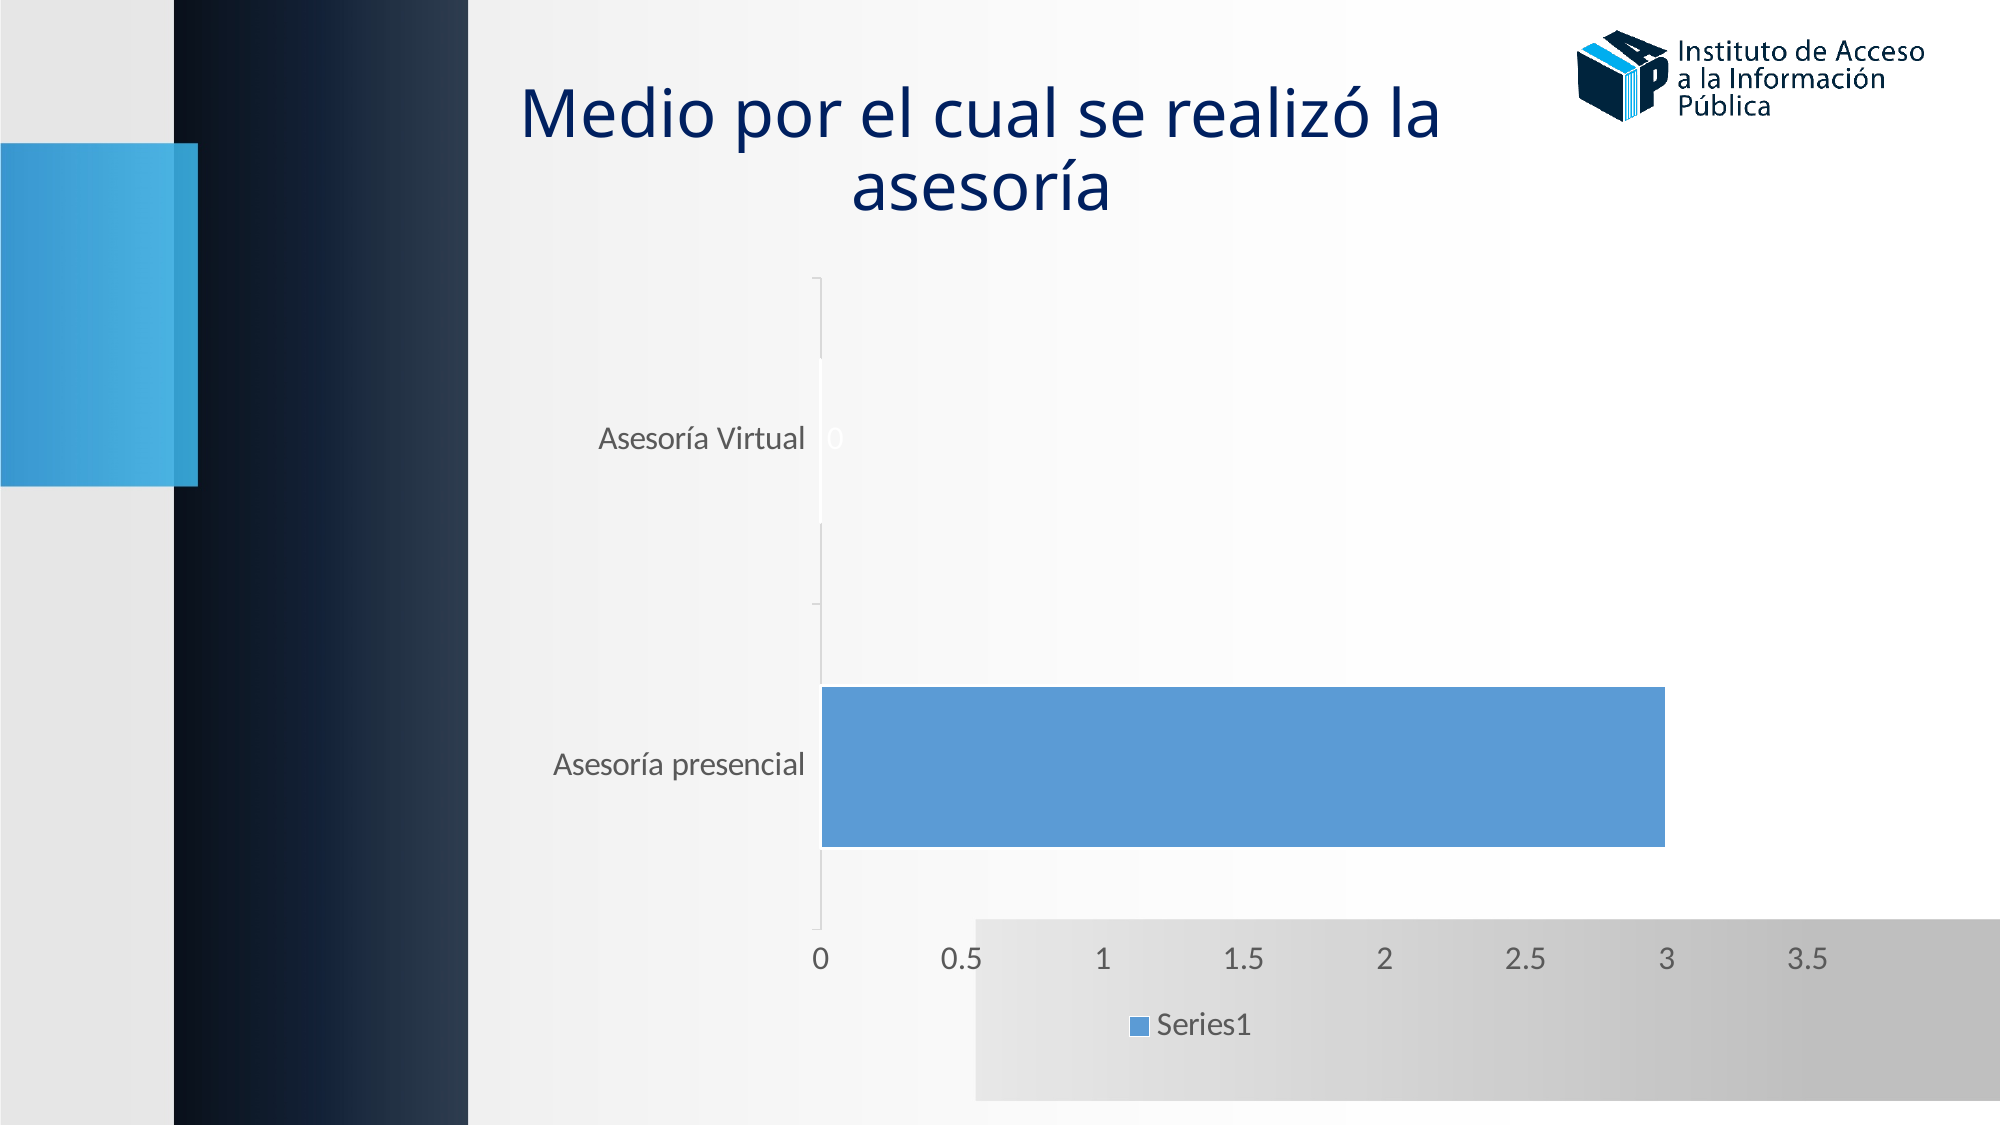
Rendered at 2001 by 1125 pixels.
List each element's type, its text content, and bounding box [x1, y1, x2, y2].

picture [0, 0, 2000, 1125]
title Medio por el cual se realizó la asesoría [477, 59, 1488, 245]
chart [526, 262, 1856, 1050]
